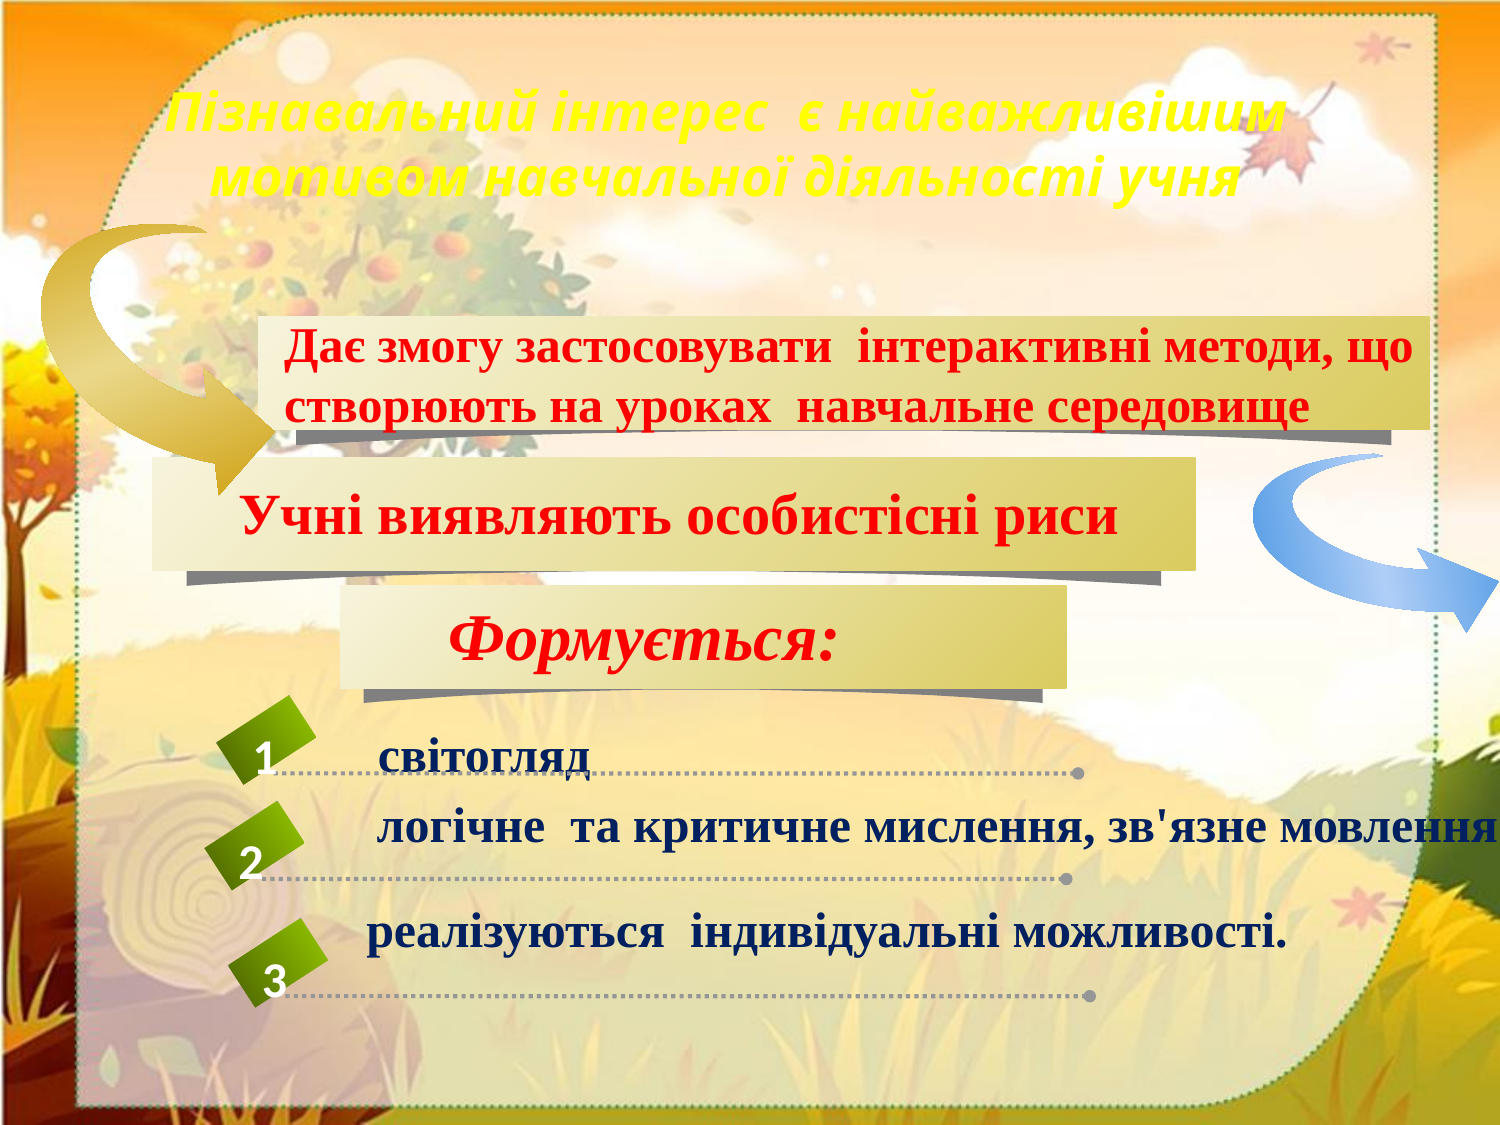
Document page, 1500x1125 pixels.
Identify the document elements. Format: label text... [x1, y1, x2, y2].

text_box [257, 316, 1430, 446]
text_box [41, 224, 257, 455]
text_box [210, 820, 1067, 899]
picture [0, 0, 1500, 1125]
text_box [222, 714, 1079, 774]
text_box реалізуються індивідуальні можливості. [351, 890, 1454, 966]
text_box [152, 456, 1196, 587]
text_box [339, 594, 1067, 704]
text_box логічне та критичне мислення, зв'язне мовлення [361, 785, 1500, 860]
text_box [1253, 454, 1499, 633]
text_box Пізнавальний інтерес є найважливішим мотивом навчальної діяльності учня [140, 70, 1313, 215]
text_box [234, 937, 1091, 1016]
text_box Дає змогу застосовувати інтерактивні методи, що створюють на уроках навчальне середовище [269, 304, 1453, 510]
